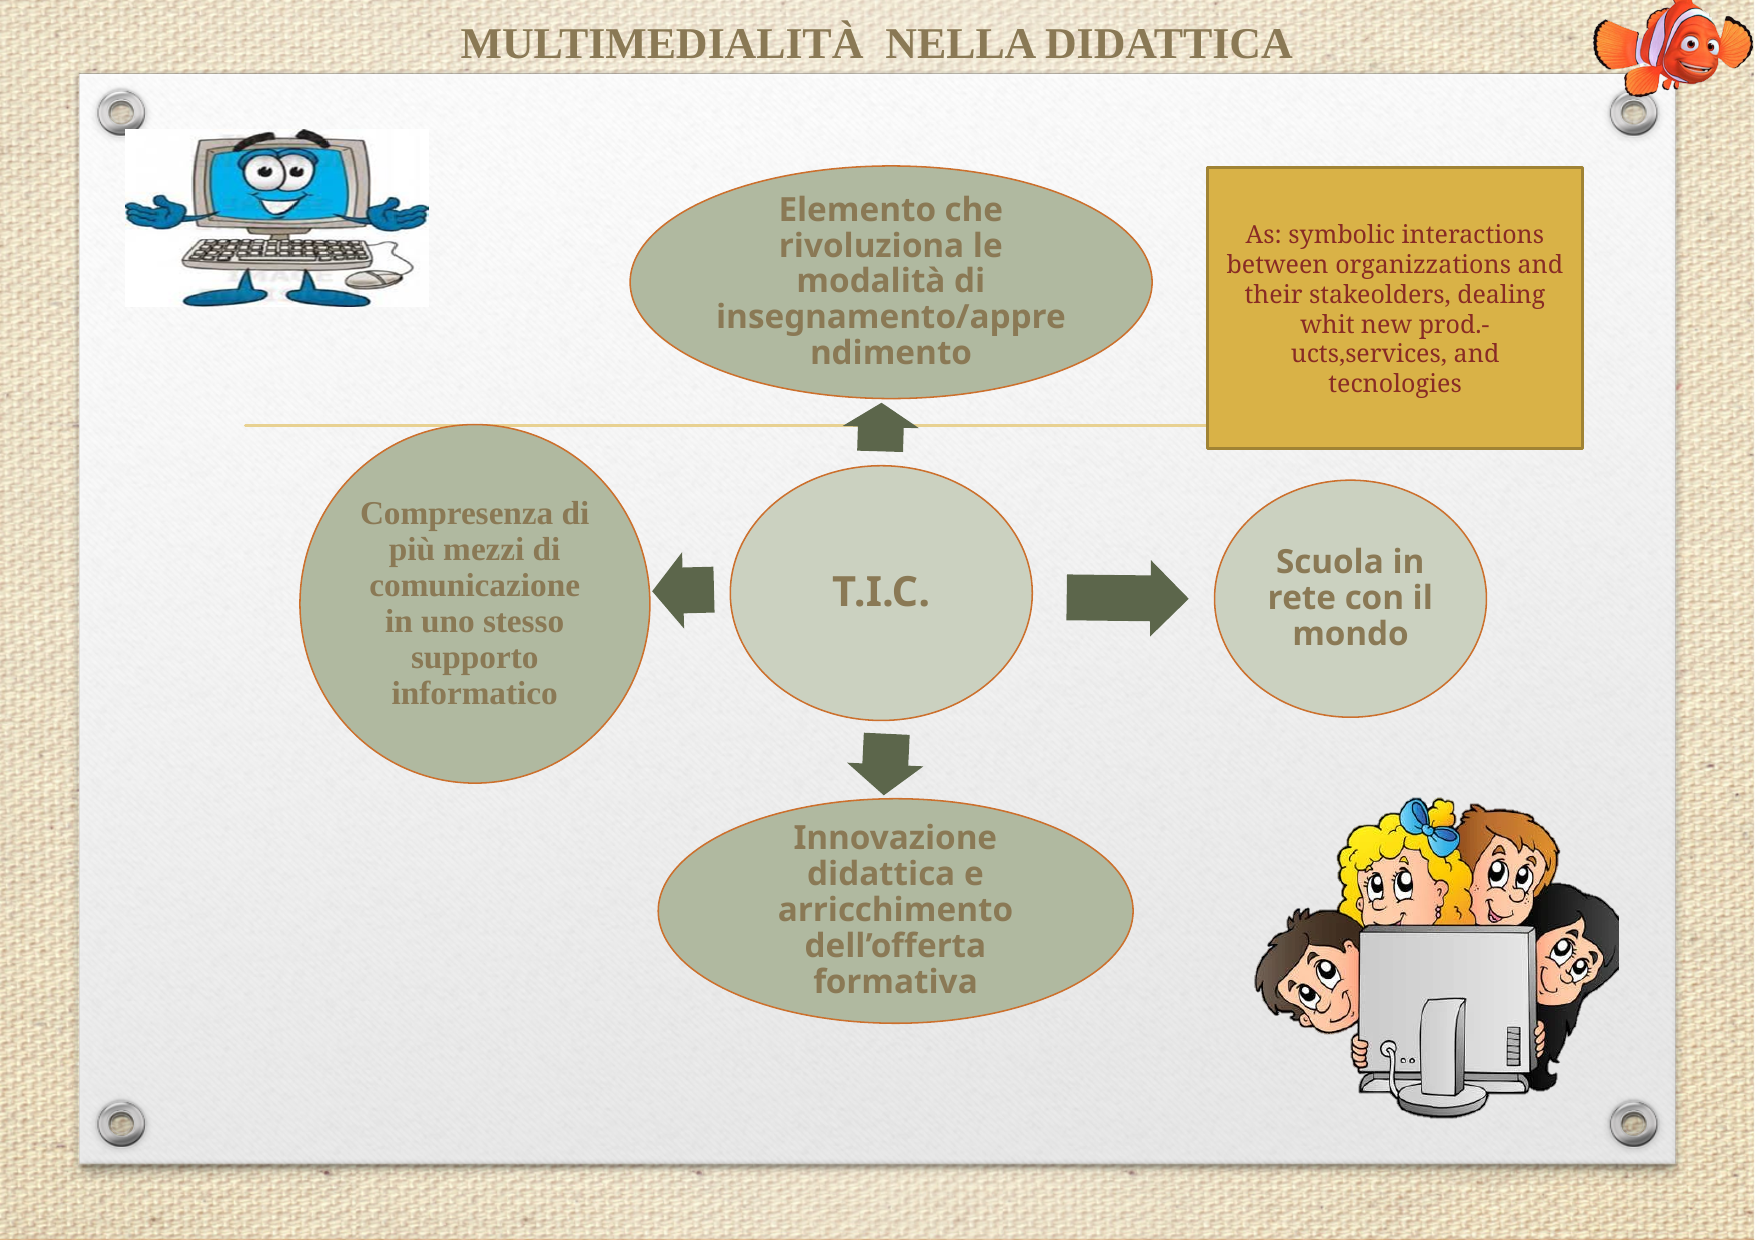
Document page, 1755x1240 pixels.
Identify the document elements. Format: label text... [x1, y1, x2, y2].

picture [0, 0, 1755, 1240]
text_box MULTIMEDIALITÀ NELLA DIDATTICA [346, 7, 1408, 76]
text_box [299, 167, 1671, 1023]
